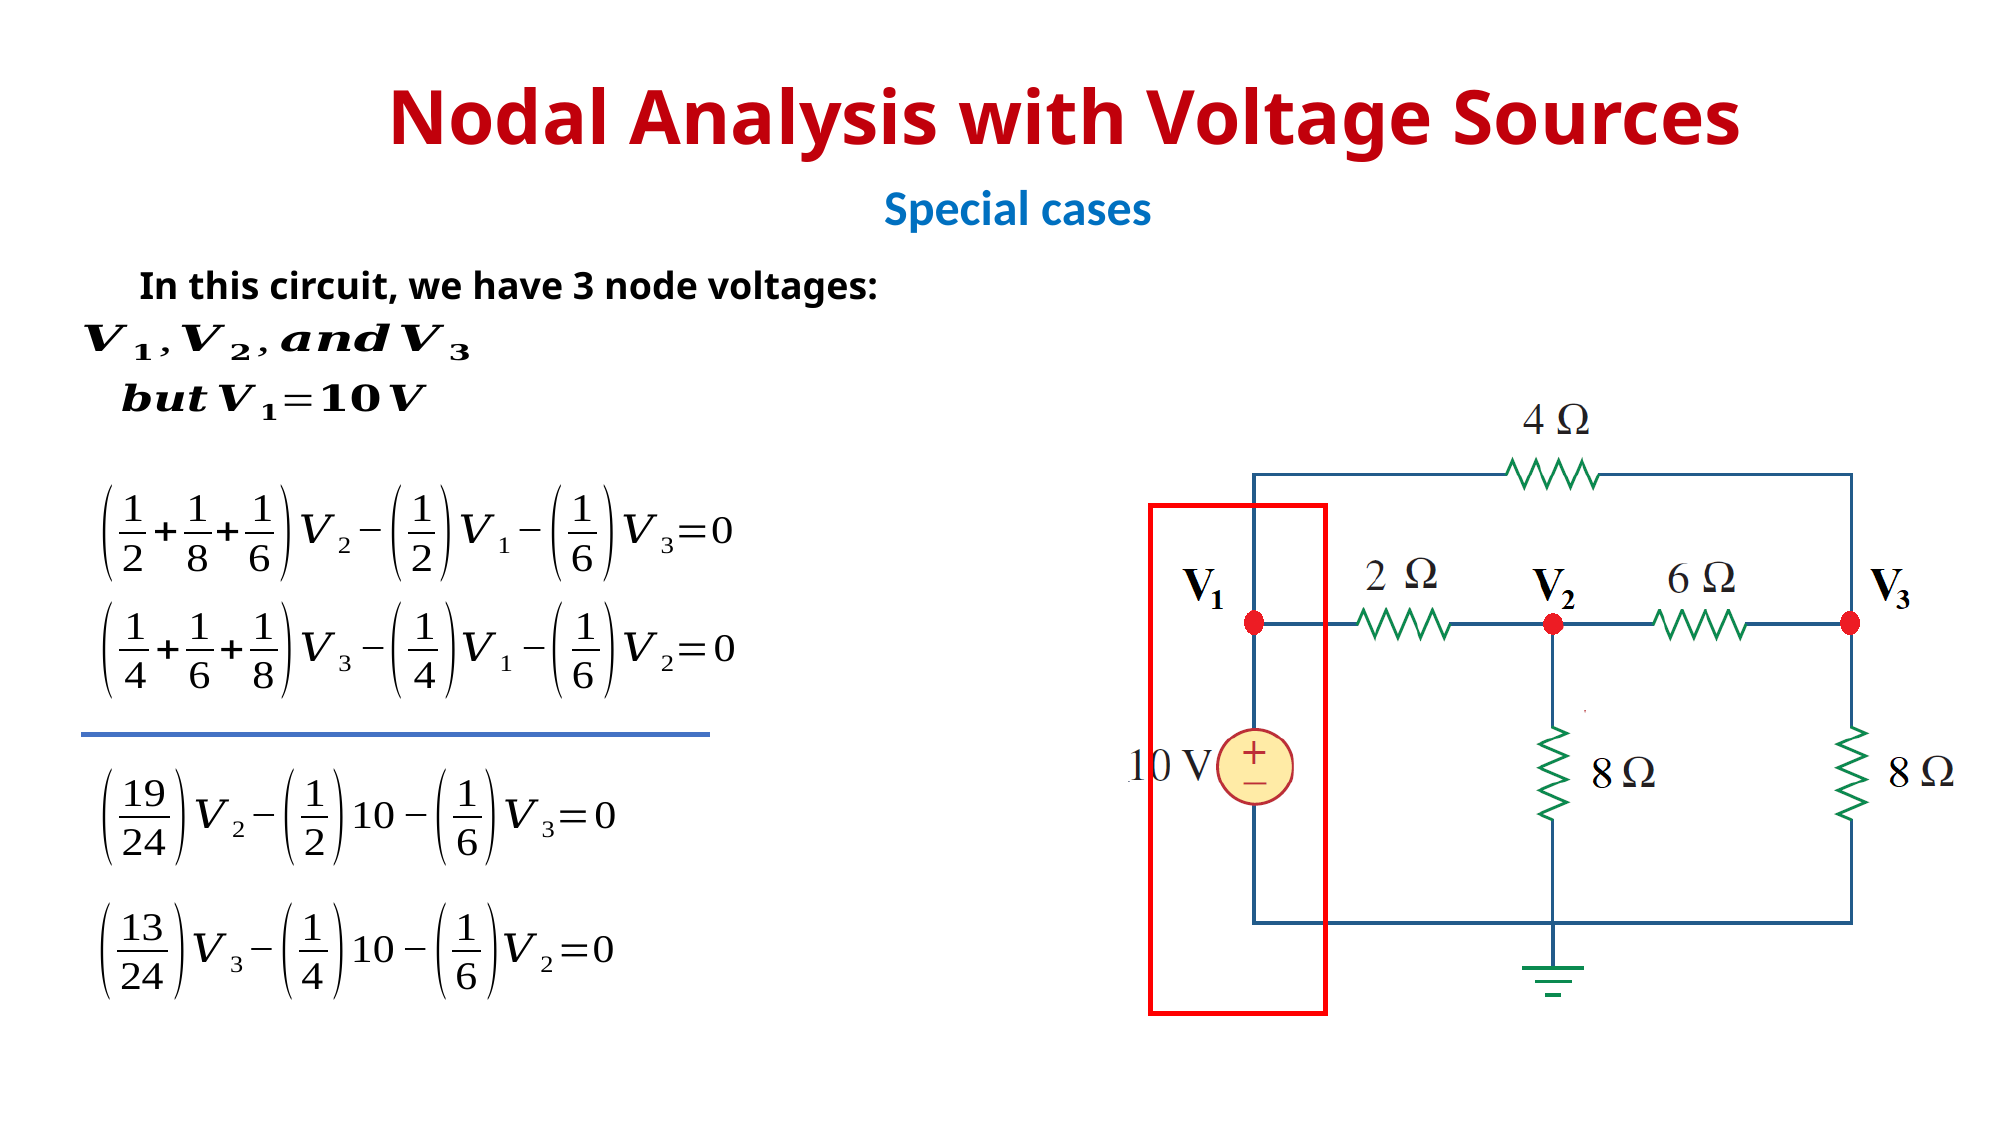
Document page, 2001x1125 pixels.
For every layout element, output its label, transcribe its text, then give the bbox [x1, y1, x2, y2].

text_box In this circuit, we have 3 node voltages: [124, 254, 911, 315]
text_box [1149, 1002, 1326, 1014]
text_box Nodal Analysis with Voltage Sources [372, 61, 1758, 167]
picture [1128, 388, 1954, 1002]
text_box Special cases [869, 167, 1176, 243]
